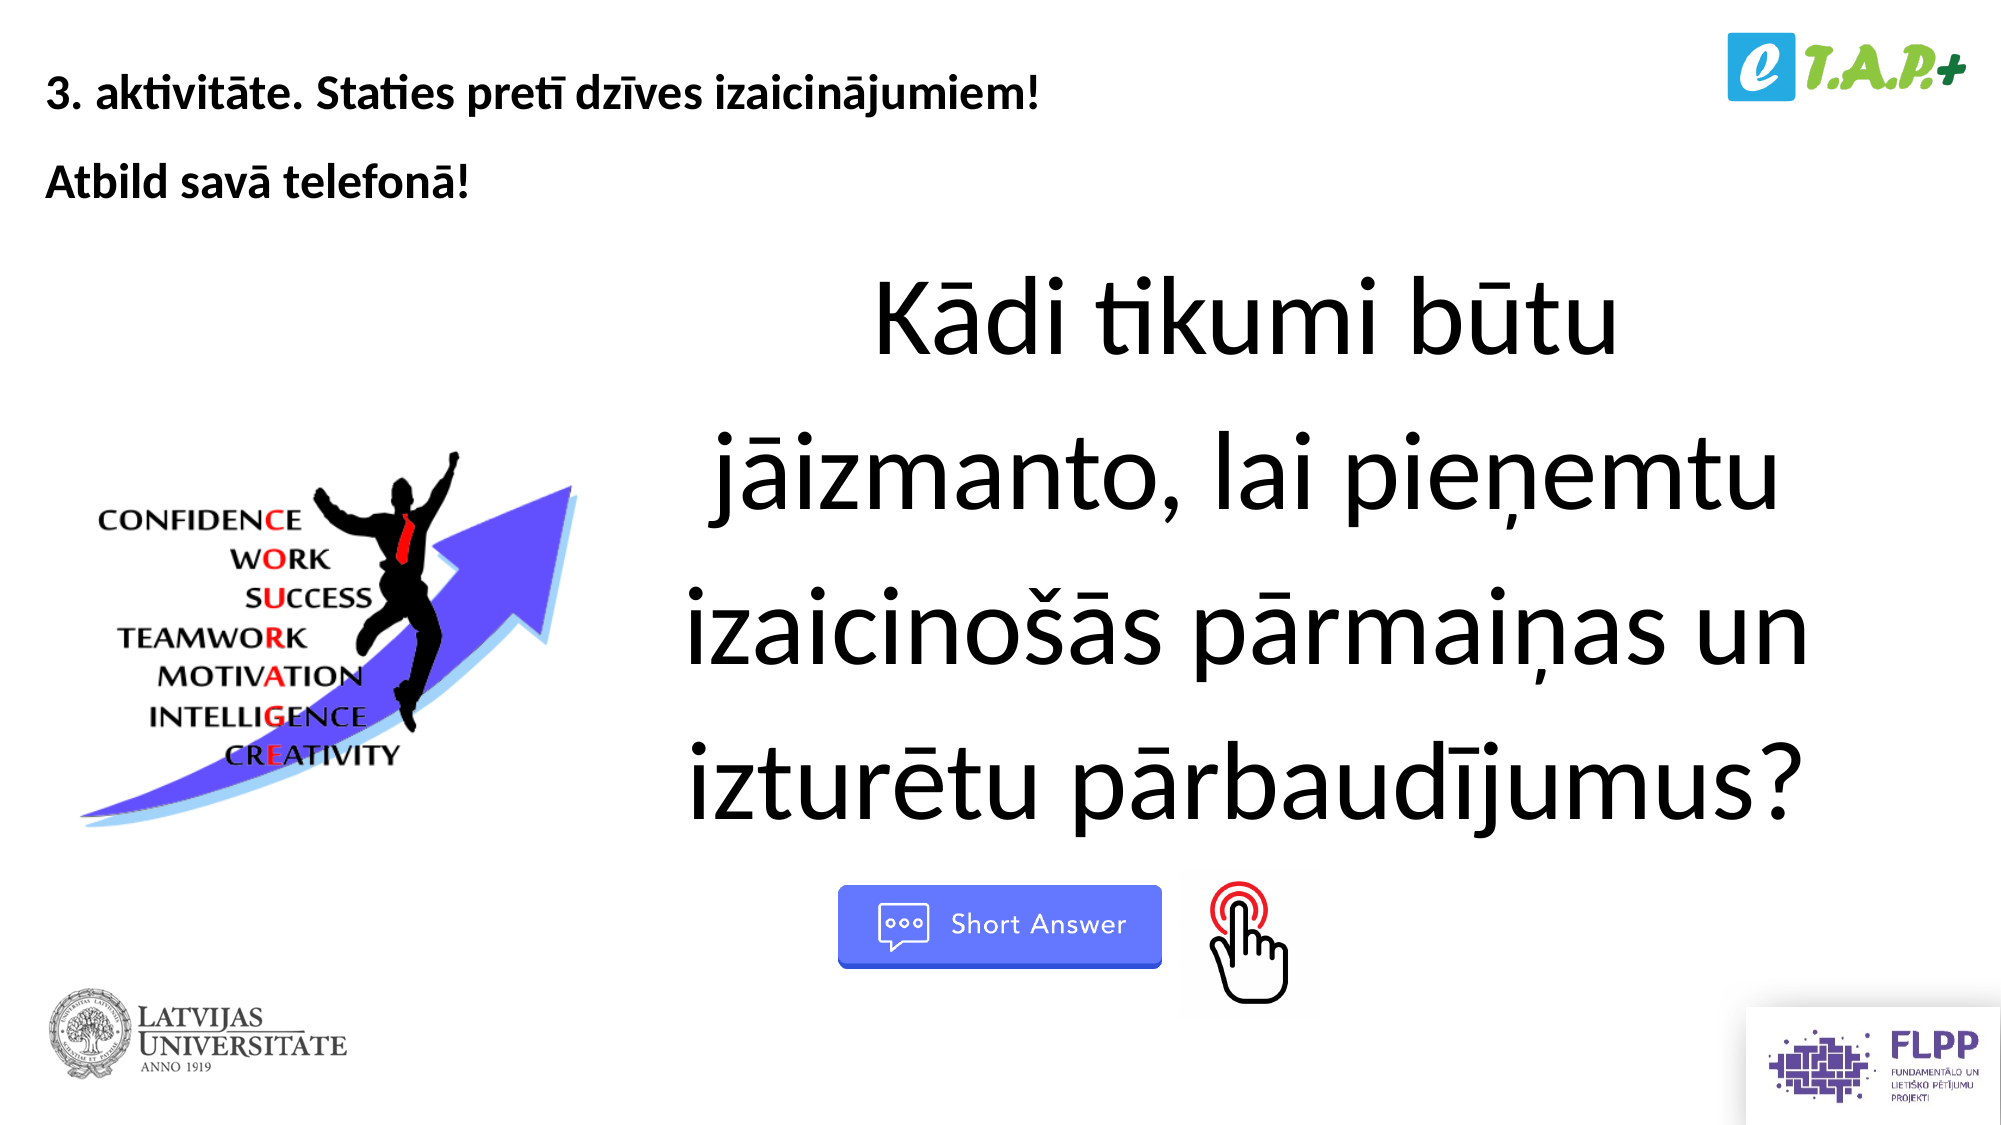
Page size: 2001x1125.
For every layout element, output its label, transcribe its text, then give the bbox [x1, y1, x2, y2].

picture [30, 360, 626, 927]
text_box 3. aktivitāte. Staties pretī dzīves izaicinājumiem! Atbild savā telefonā! [30, 42, 1450, 217]
picture [1693, 4, 2000, 127]
picture [1177, 869, 1319, 1019]
picture [1746, 1007, 2000, 1125]
text_box Kādi tikumi būtu jāizmanto, lai pieņemtu izaicinošās pārmaiņas un izturētu pārbaudījumus? [626, 214, 1870, 850]
picture [24, 972, 371, 1095]
picture [838, 885, 1162, 969]
